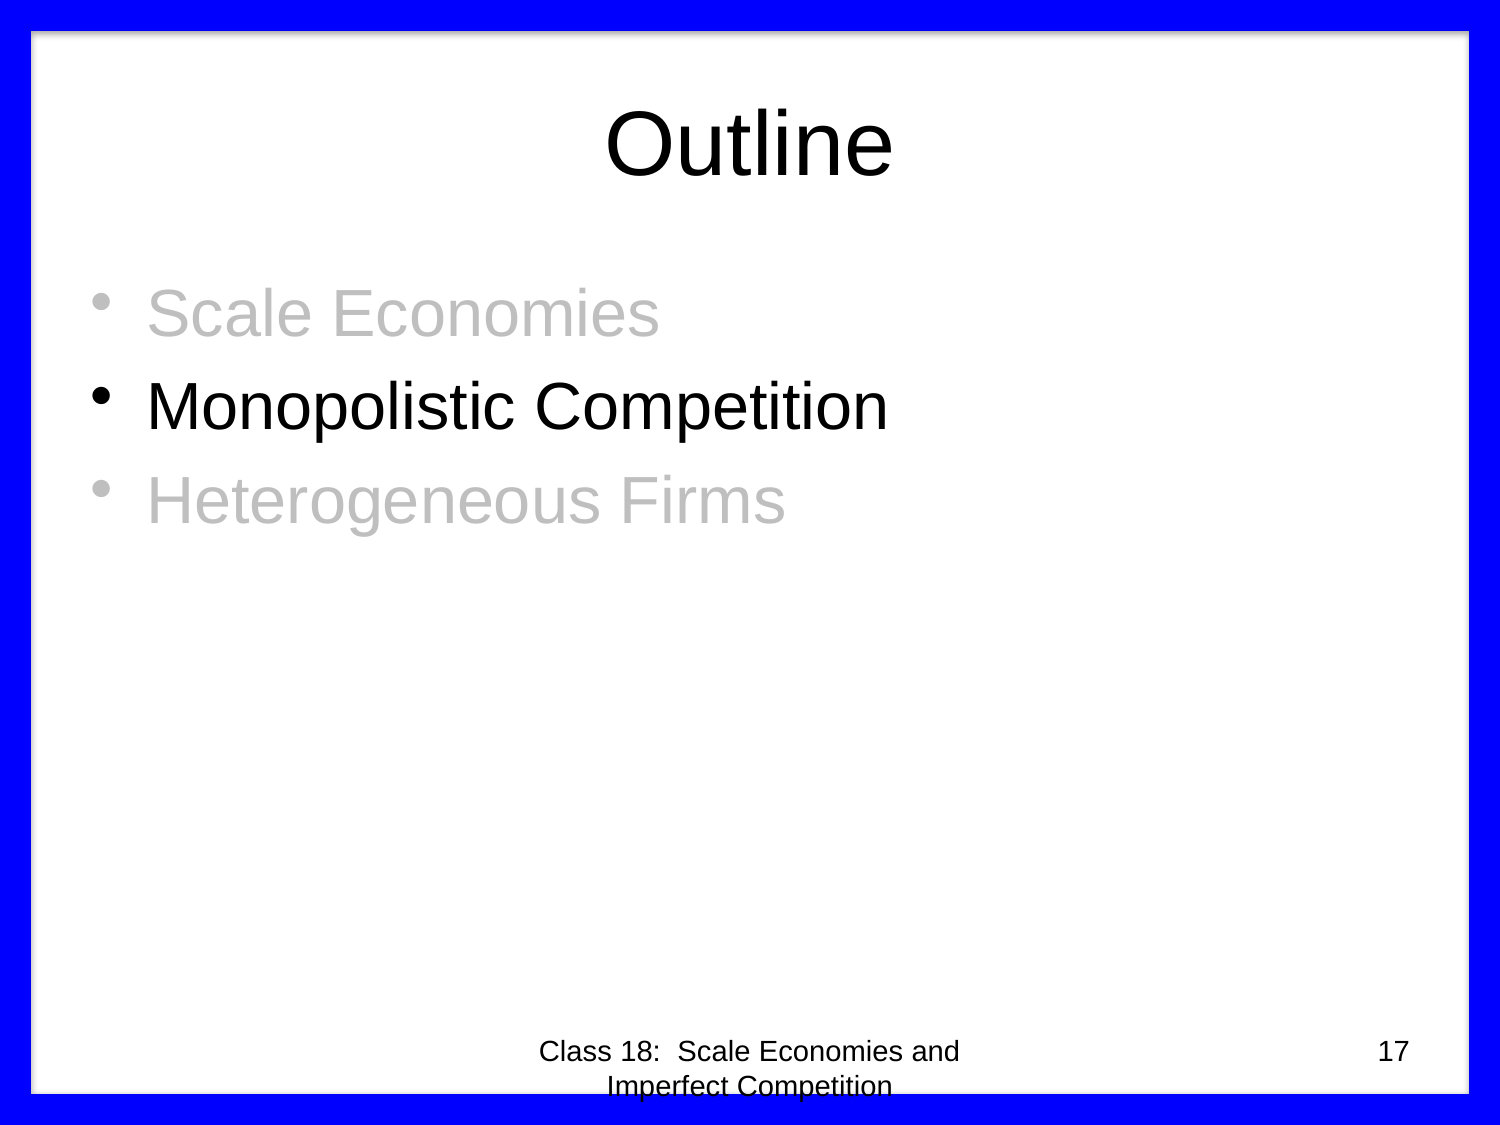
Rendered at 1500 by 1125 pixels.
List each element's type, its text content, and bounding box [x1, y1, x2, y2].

footer Class 18: Scale Economies and Imperfect Competition [512, 1024, 988, 1103]
text_box [0, 0, 1500, 1125]
